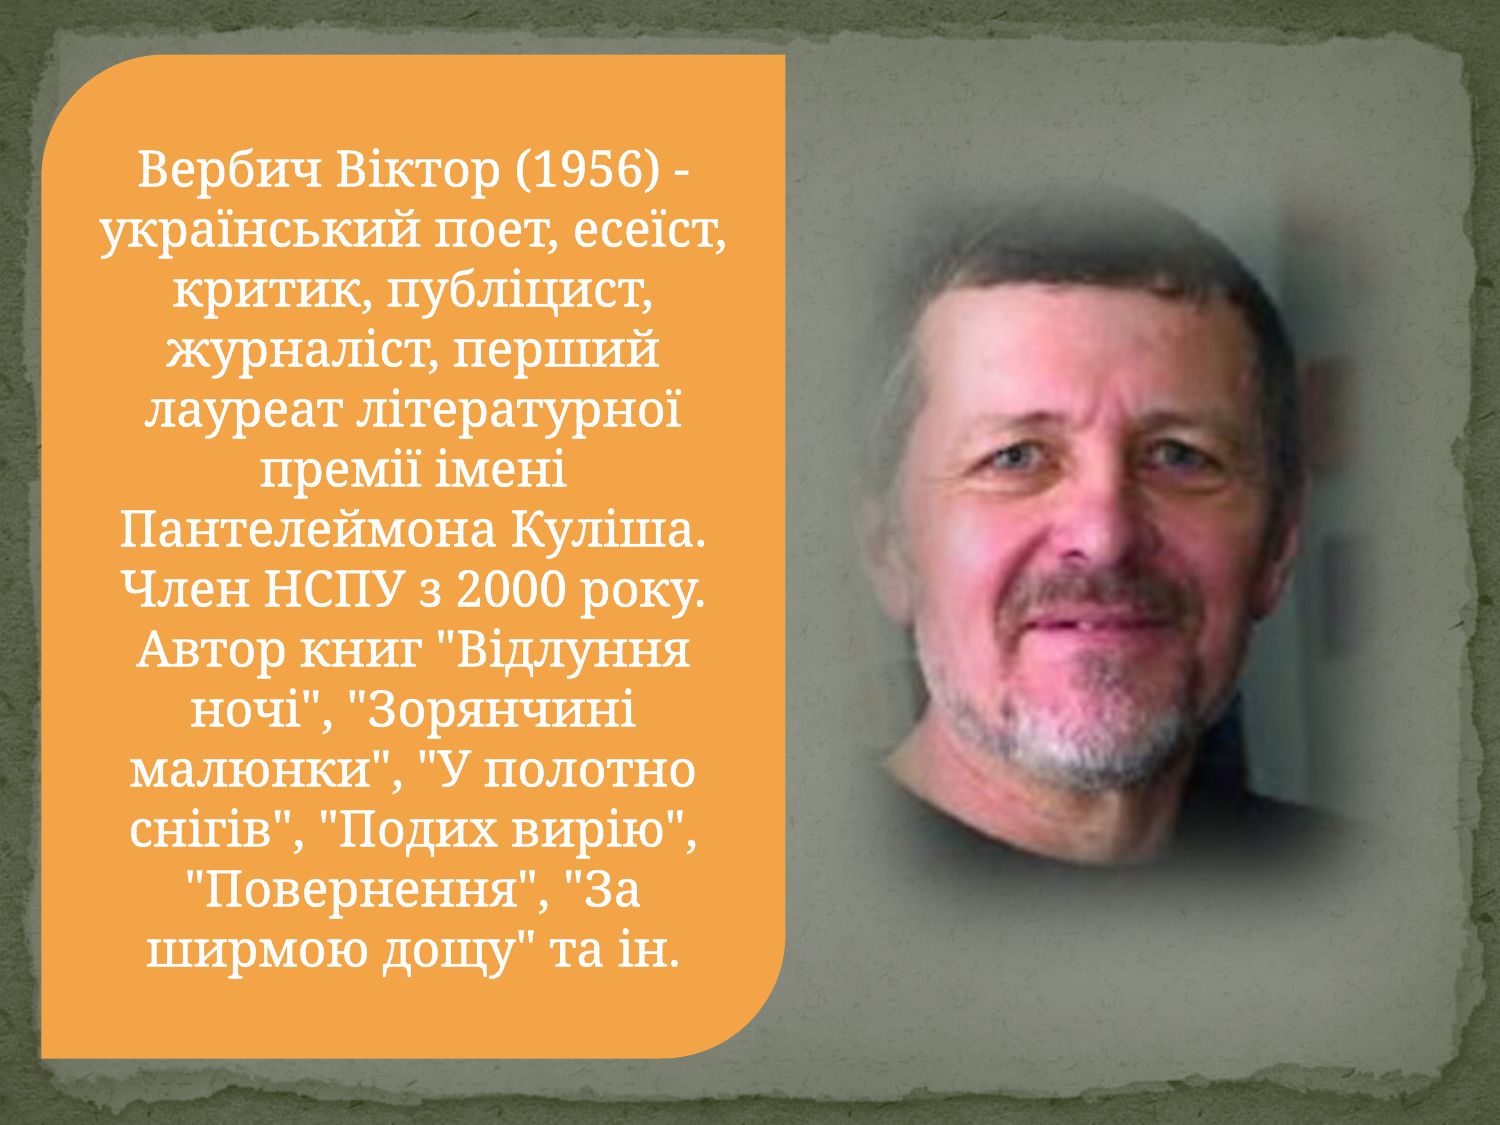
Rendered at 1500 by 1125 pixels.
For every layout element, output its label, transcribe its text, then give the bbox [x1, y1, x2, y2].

picture [815, 136, 1446, 978]
text_box Вербич Віктор (1956) - український поет, есеїст, критик, публіцист, журналіст, перший лауреат літературної премії імені Пантелеймона Куліша. Член НСПУ з 2000 року. Автор книг "Відлуння ночі", "Зорянчині малюнки", "У полотно снігів", "Подих вирію", "Повернення", "За ширмою дощу" та ін. [38, 51, 789, 1062]
